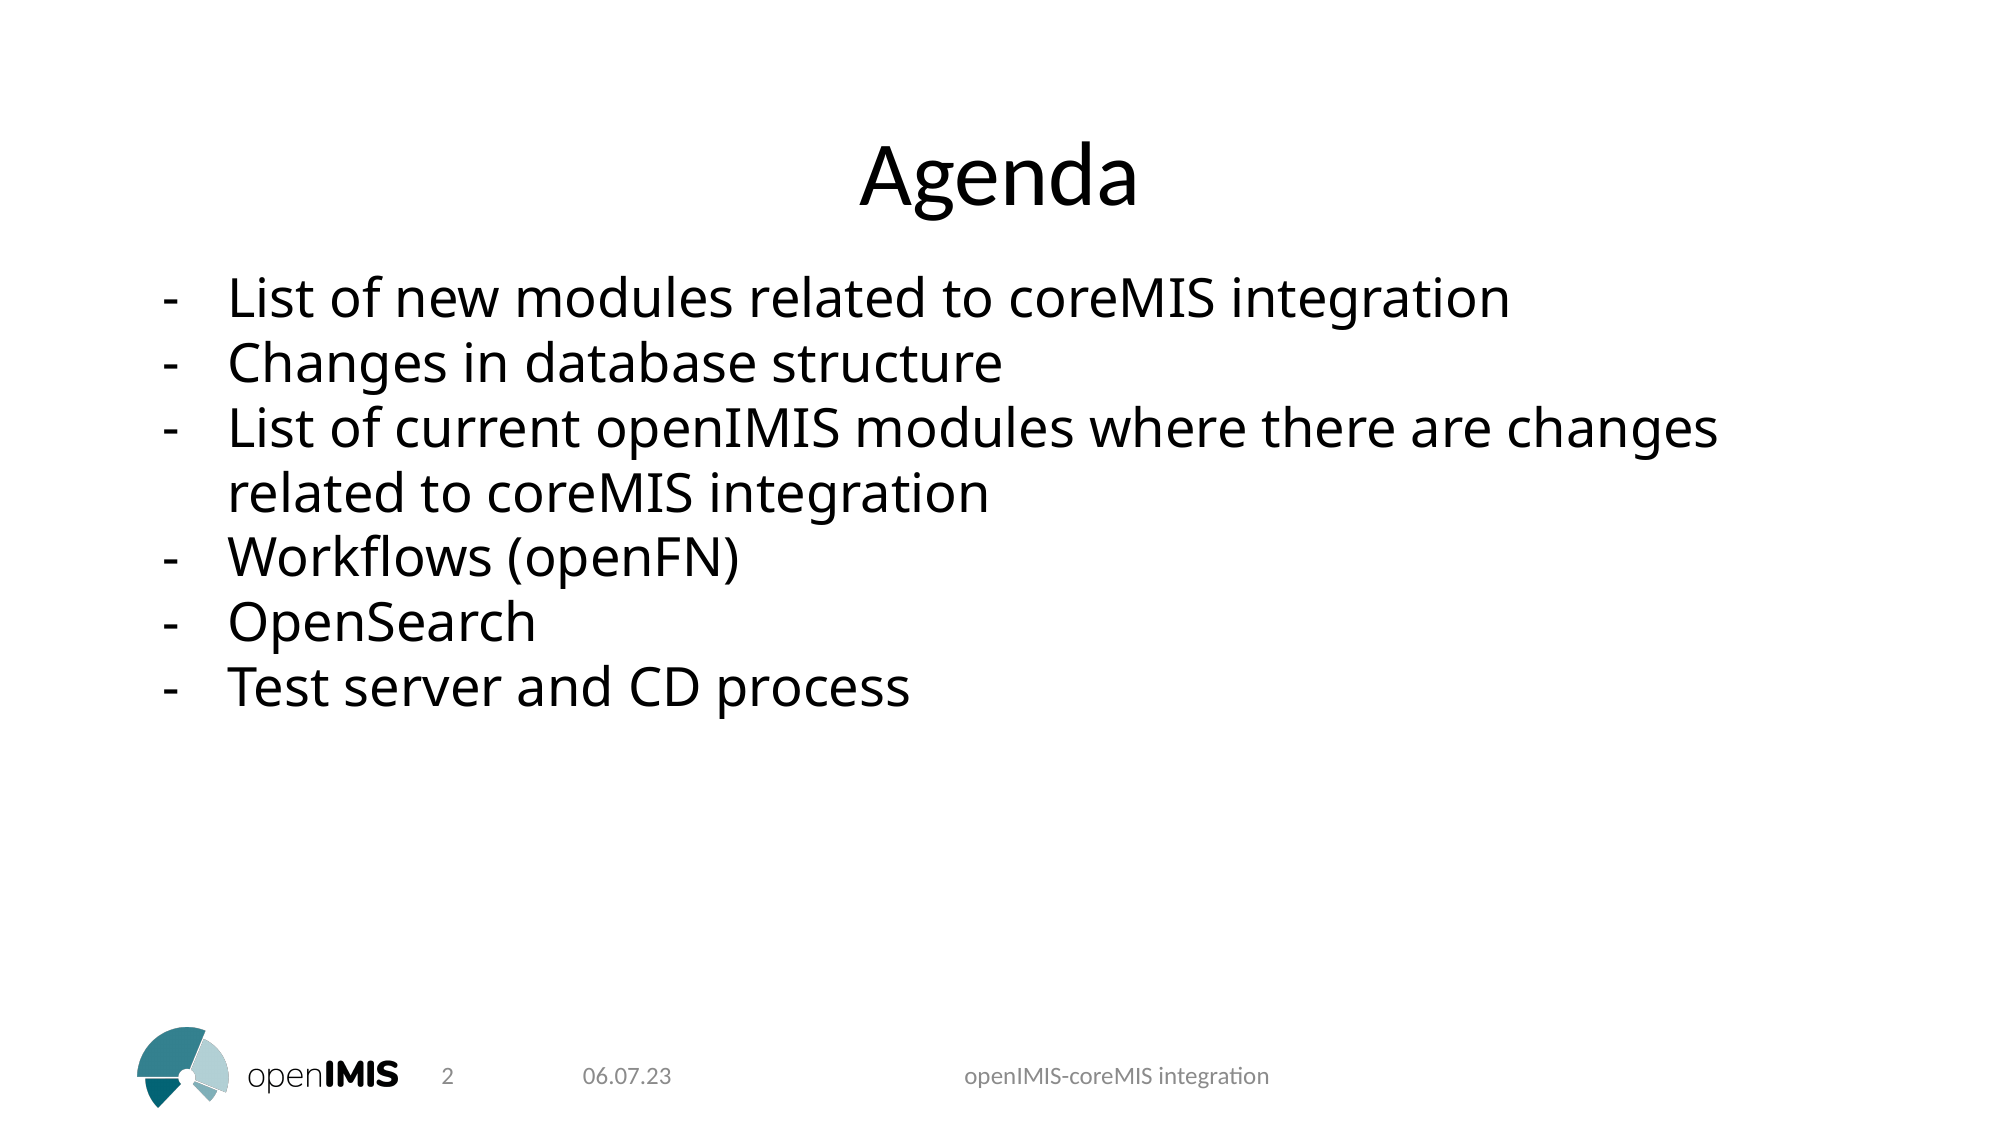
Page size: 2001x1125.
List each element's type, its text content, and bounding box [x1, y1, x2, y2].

text_box openIMIS-coreMIS integration [949, 1044, 1751, 1105]
text_box Agenda [137, 59, 1863, 255]
text_box List of new modules related to coreMIS integration Changes in database structure List of current openIMIS modules where there are changes related to coreMIS integration Workflows (openFN) OpenSearch Test server and CD process [137, 255, 1863, 970]
text_box ‹#› [426, 1044, 555, 1105]
picture [137, 1027, 437, 1108]
text_box 06.07.23 [567, 1044, 937, 1105]
